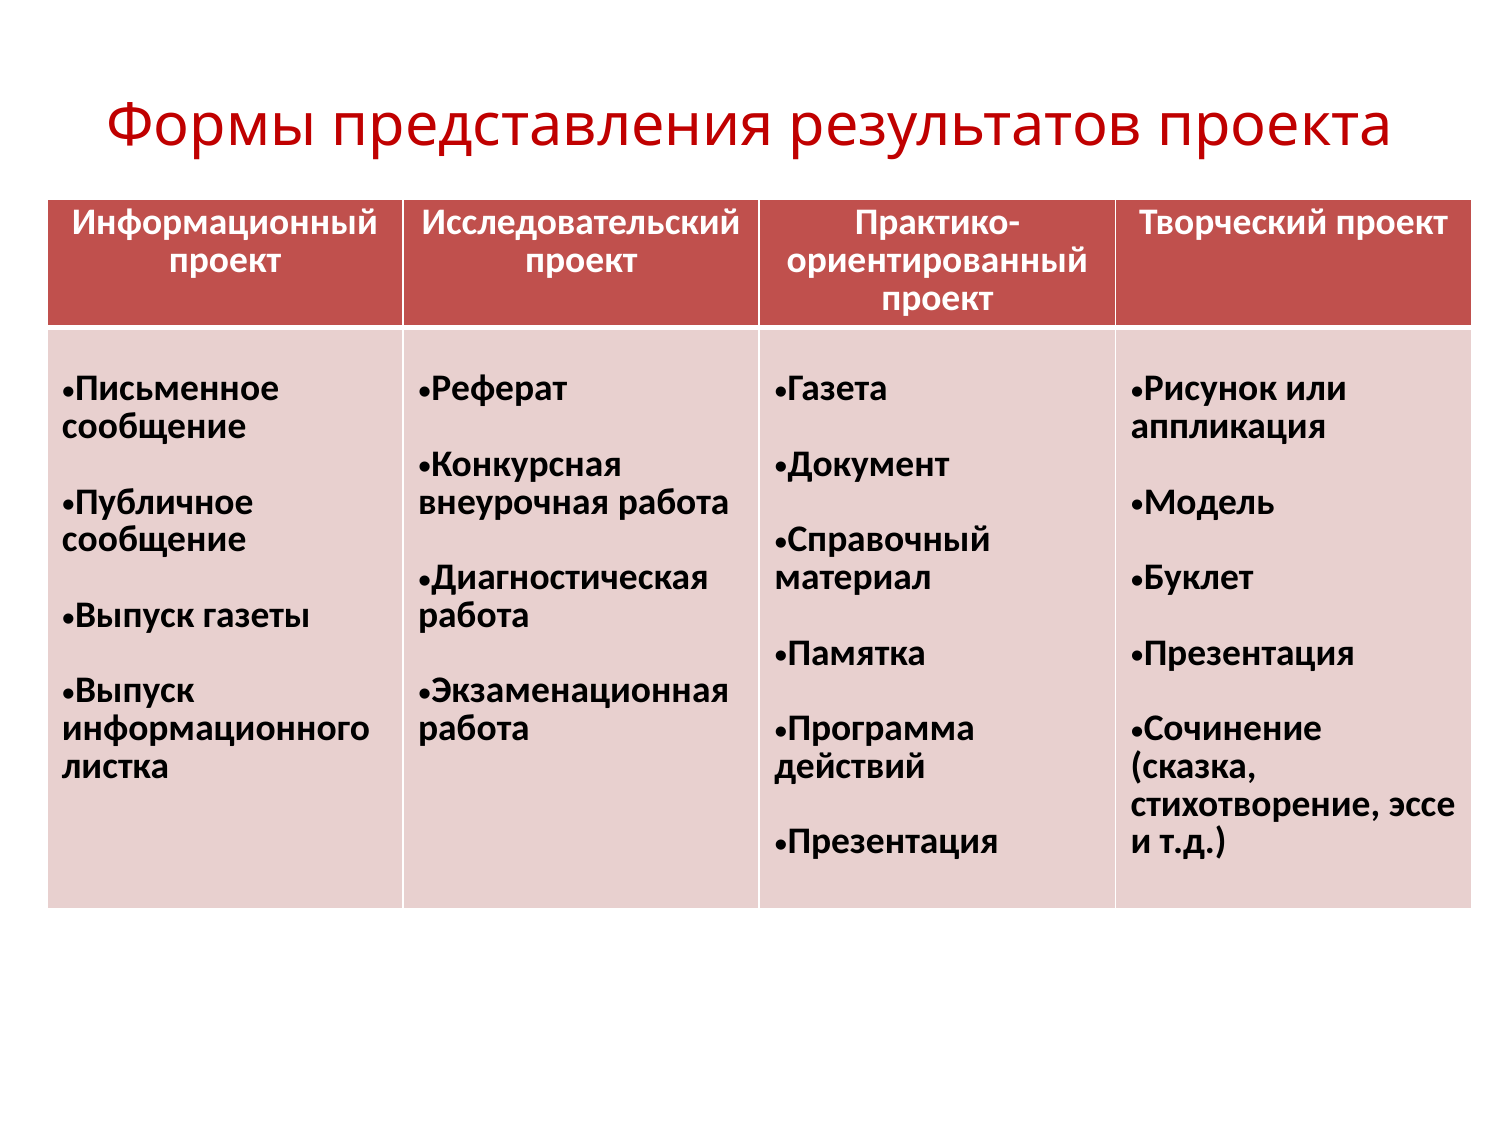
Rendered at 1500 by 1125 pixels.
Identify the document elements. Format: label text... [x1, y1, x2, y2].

table_header Исследовательский проект [404, 200, 758, 325]
title Формы представления результатов проекта [75, 45, 1425, 198]
table_cell Реферат Конкурсная внеурочная работа Диагностическая работа Экзаменационная работа [404, 330, 758, 908]
table_header Практико-ориентированный проект [760, 200, 1115, 325]
table_header Информационный проект [48, 200, 402, 325]
table_cell Газета Документ Справочный материал Памятка Программа действий Презентация [760, 330, 1115, 908]
table_cell Письменное сообщение Публичное сообщение Выпуск газеты Выпуск информационного листка [48, 330, 402, 908]
table_cell Рисунок или аппликация Модель Буклет Презентация Сочинение (сказка, стихотворение, эссе и т.д.) [1116, 330, 1471, 908]
table_header Творческий проект [1116, 200, 1471, 325]
